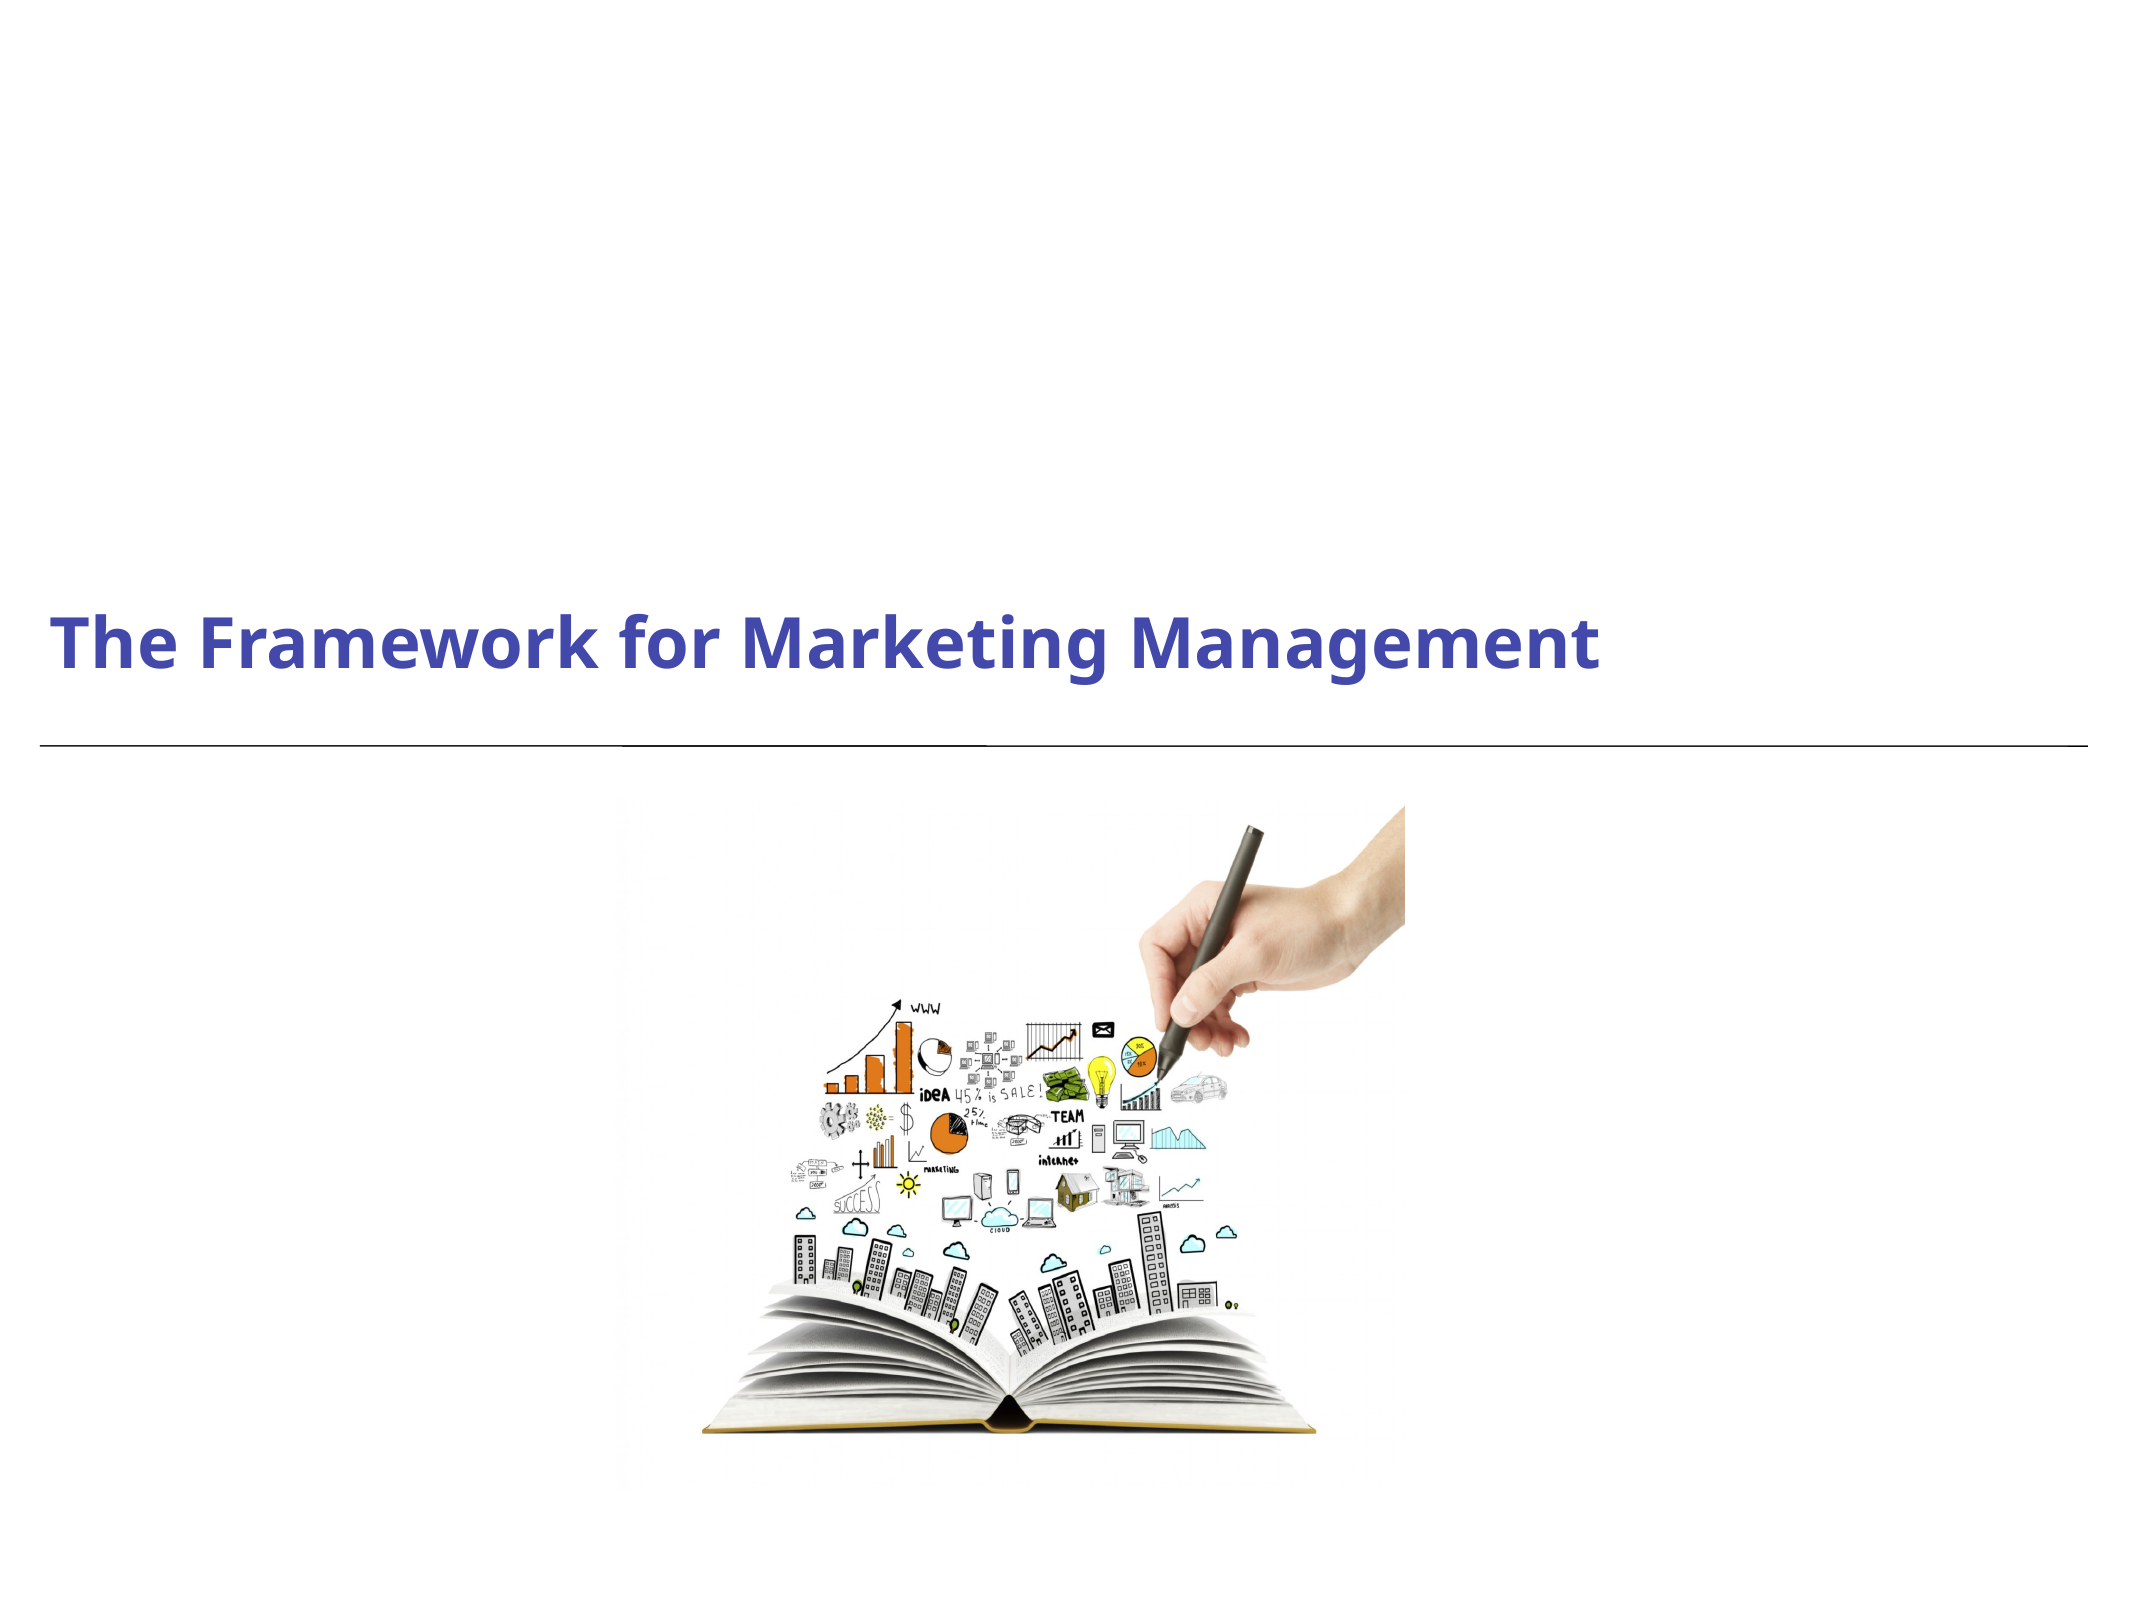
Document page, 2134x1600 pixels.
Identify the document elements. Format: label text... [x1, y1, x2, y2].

picture [615, 798, 1405, 1491]
title The Framework for Marketing Management [38, 168, 2046, 695]
